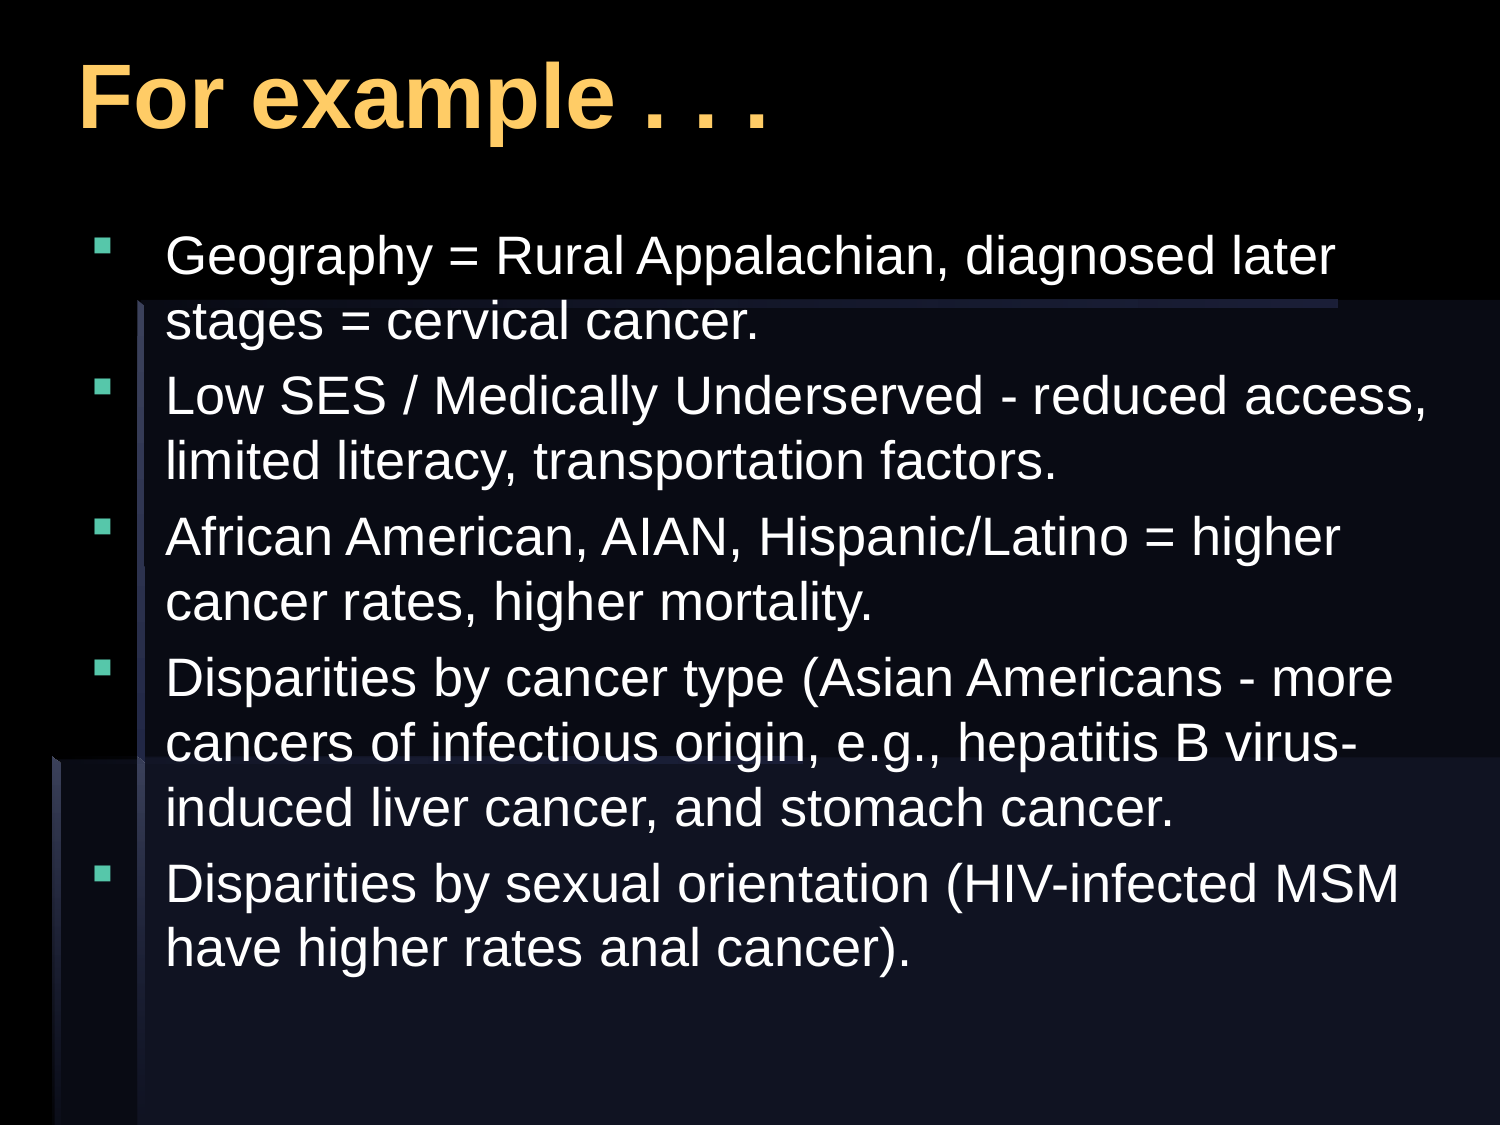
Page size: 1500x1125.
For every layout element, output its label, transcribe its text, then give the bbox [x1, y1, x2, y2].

title For example . . . [62, 37, 1438, 147]
list Geography = Rural Appalachian, diagnosed later stages = cervical cancer. Low SES / Medically Underserved - reduced access, limited literacy, transportation factors. African American, AIAN, Hispanic/Latino = higher cancer rates, higher mortality. Disparities by cancer type (Asian Americans - more cancers of infectious origin, e.g., hepatitis B virus-induced liver cancer, and stomach cancer. Disparities by sexual orientation (HIV-infected MSM have higher rates anal cancer). [75, 212, 1500, 1000]
